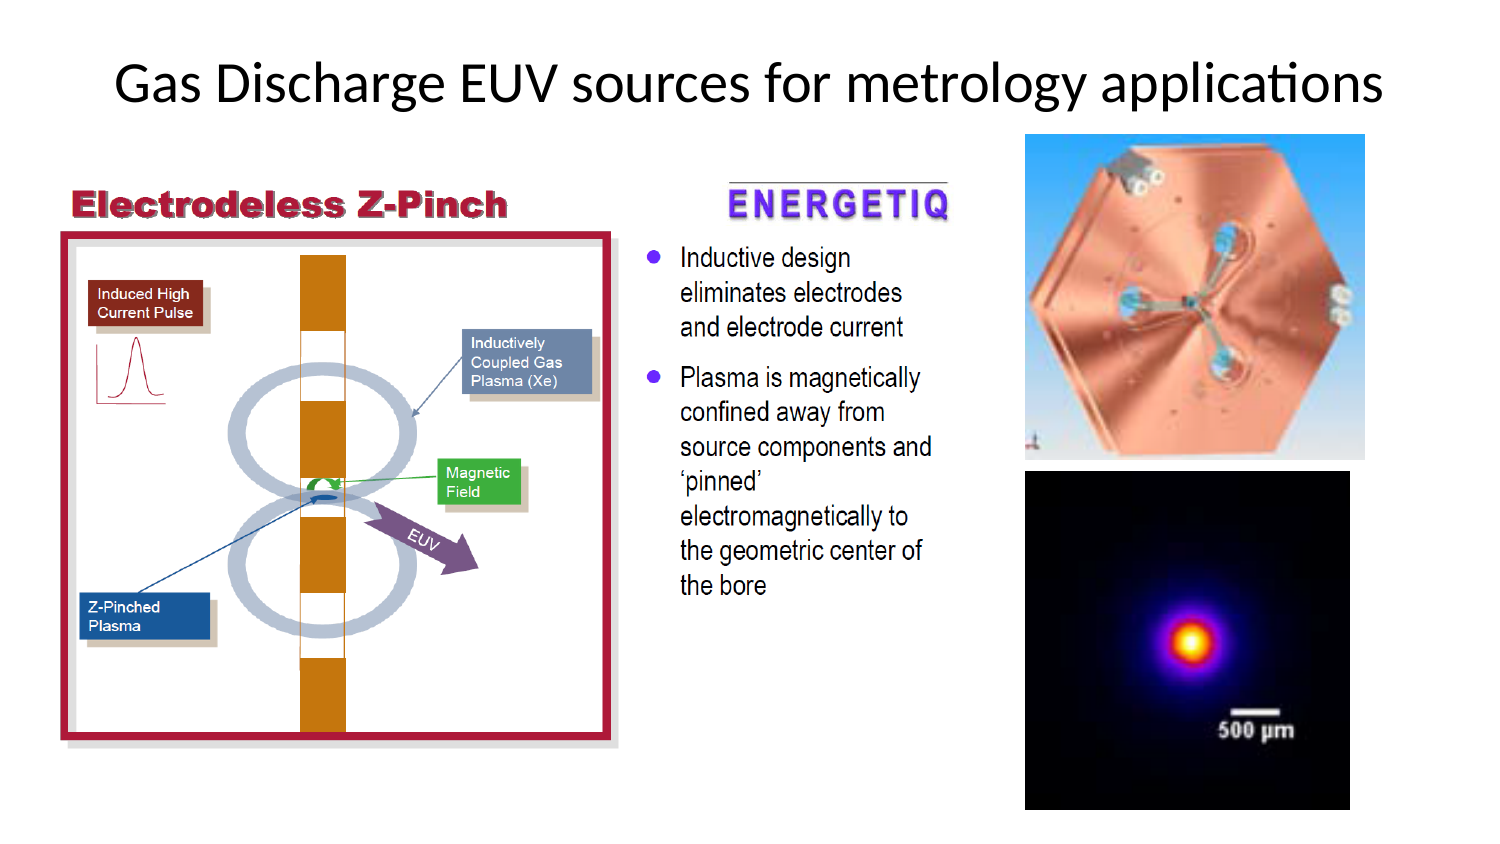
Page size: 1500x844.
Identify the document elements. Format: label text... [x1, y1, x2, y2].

picture [1024, 134, 1365, 460]
picture [1024, 471, 1351, 811]
title Gas Discharge EUV sources for metrology applications [75, 9, 1425, 150]
picture [50, 181, 958, 761]
